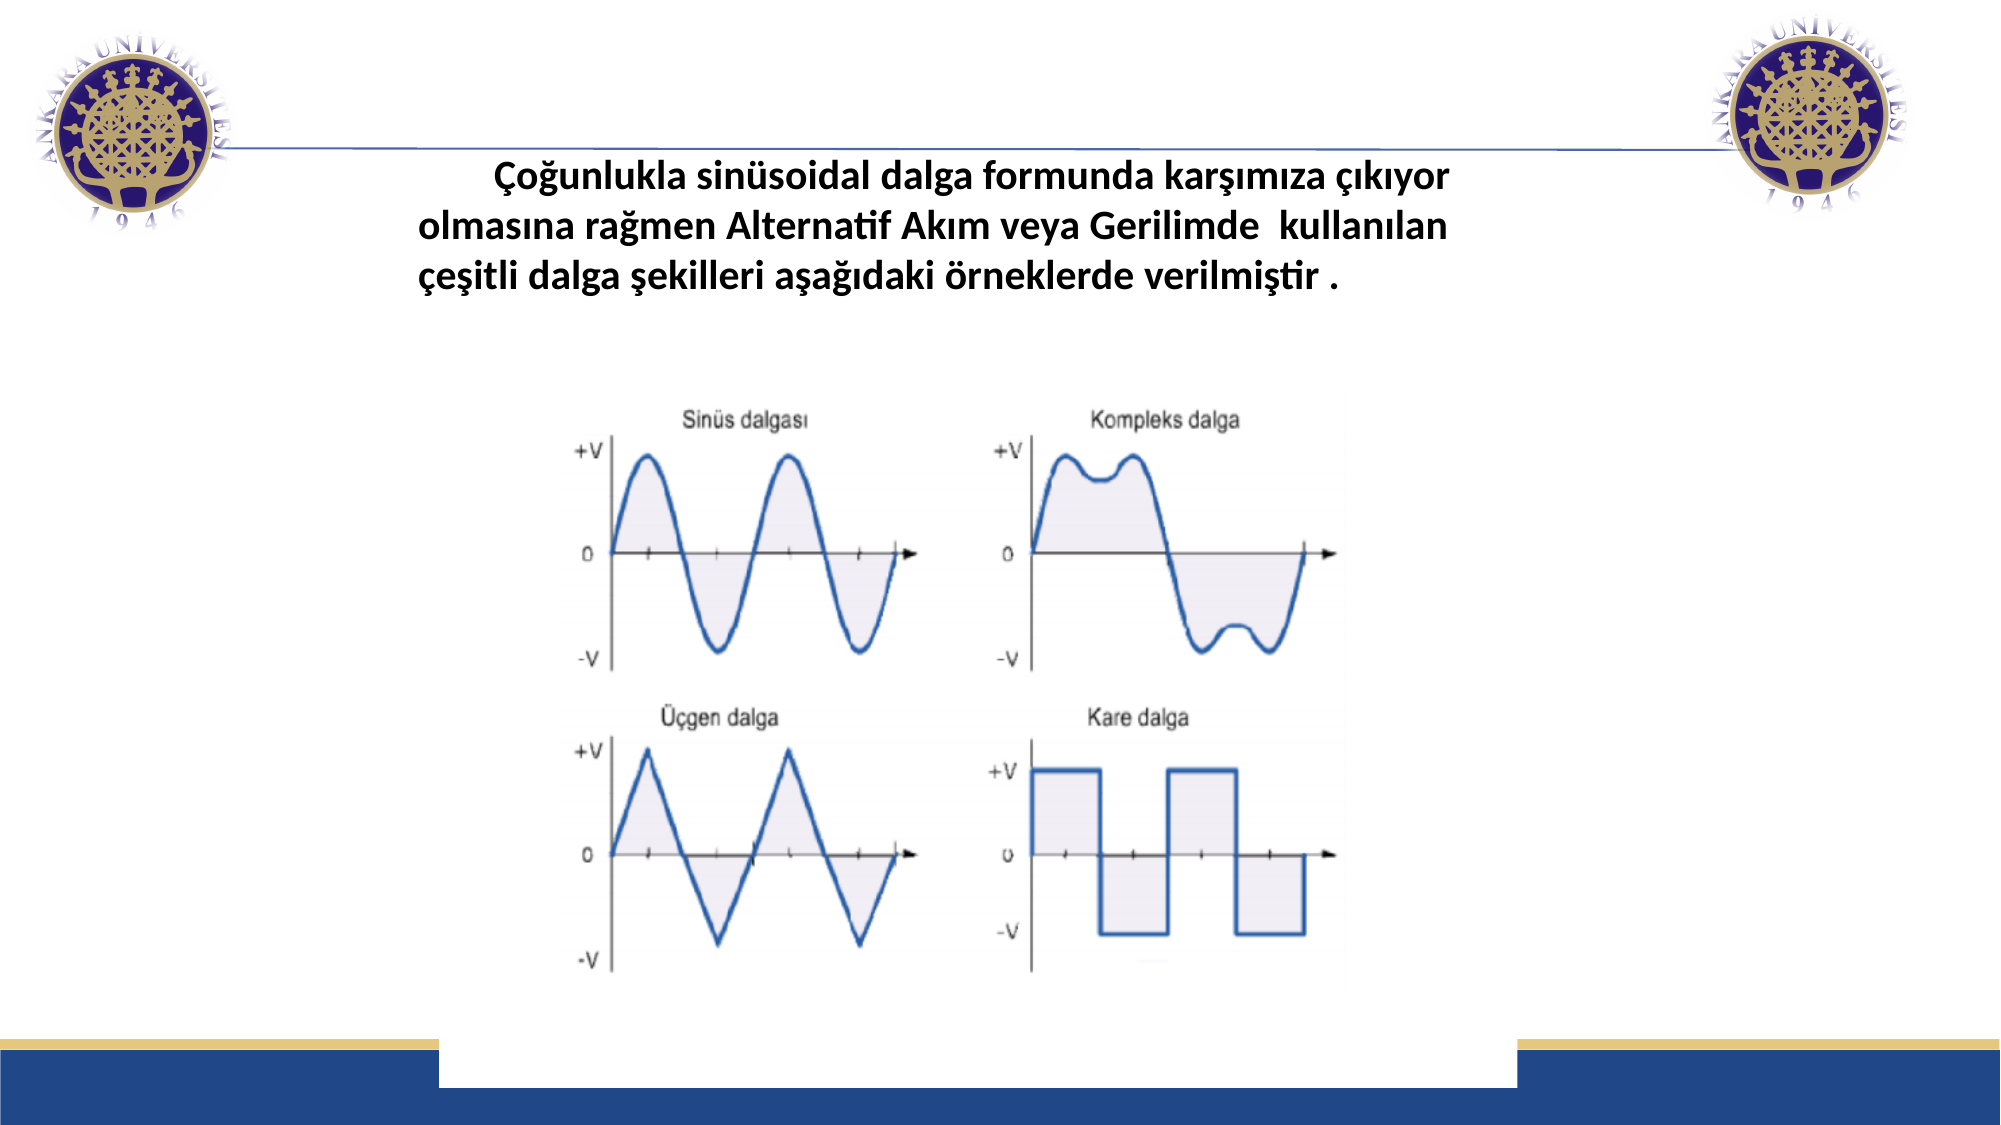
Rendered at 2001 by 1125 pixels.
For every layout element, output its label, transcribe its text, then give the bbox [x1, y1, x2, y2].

text_box Çoğunlukla sinüsoidal dalga formunda karşımıza çıkıyor olmasına rağmen Alternatif Akım veya Gerilimde kullanılan çeşitli dalga şekilleri aşağıdaki örneklerde verilmiştir . [403, 139, 1539, 305]
picture [438, 355, 1519, 1089]
picture [1700, 5, 1918, 224]
picture [23, 23, 242, 242]
